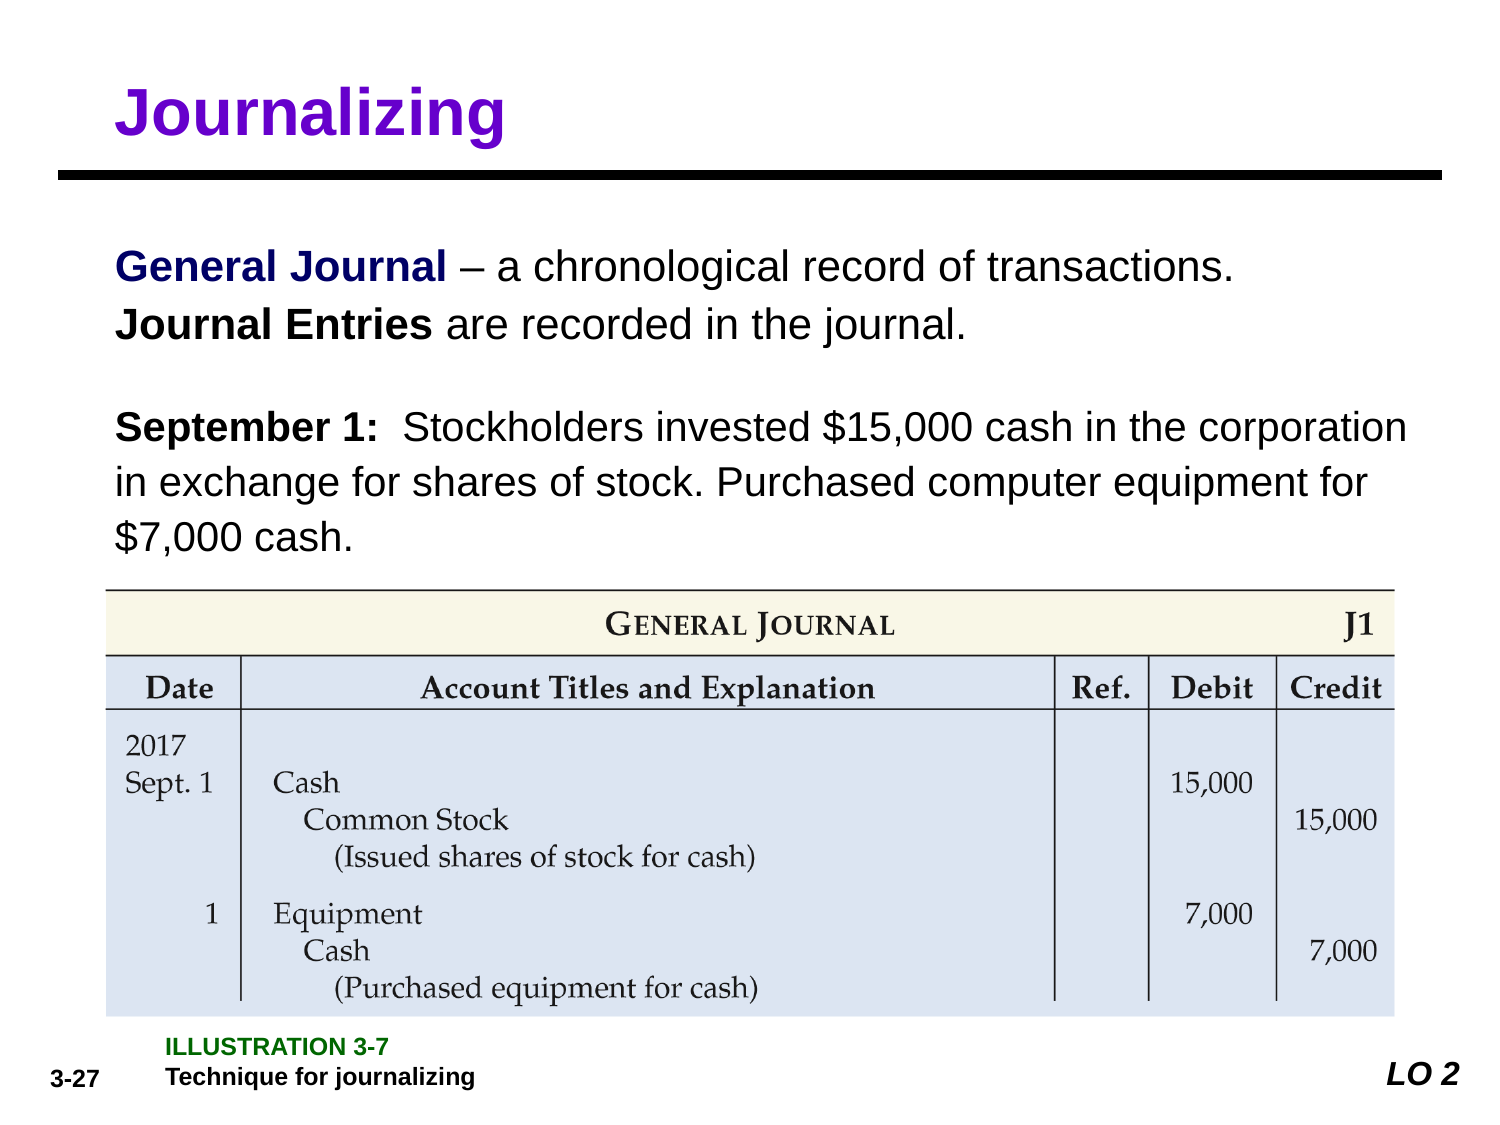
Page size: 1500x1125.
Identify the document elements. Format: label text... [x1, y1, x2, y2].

text_box ILLUSTRATION 3-7 Technique for journalizing [149, 1028, 538, 1099]
picture [102, 587, 1398, 1019]
text_box General Journal – a chronological record of transactions. Journal Entries are recorded in the journal. [99, 224, 1400, 356]
title Journalizing [95, 57, 1455, 160]
text_box September 1: Stockholders invested $15,000 cash in the corporation in exchange for shares of stock. Purchased computer equipment for $7,000 cash. [99, 387, 1463, 568]
text_box LO 2 [1350, 1044, 1475, 1100]
